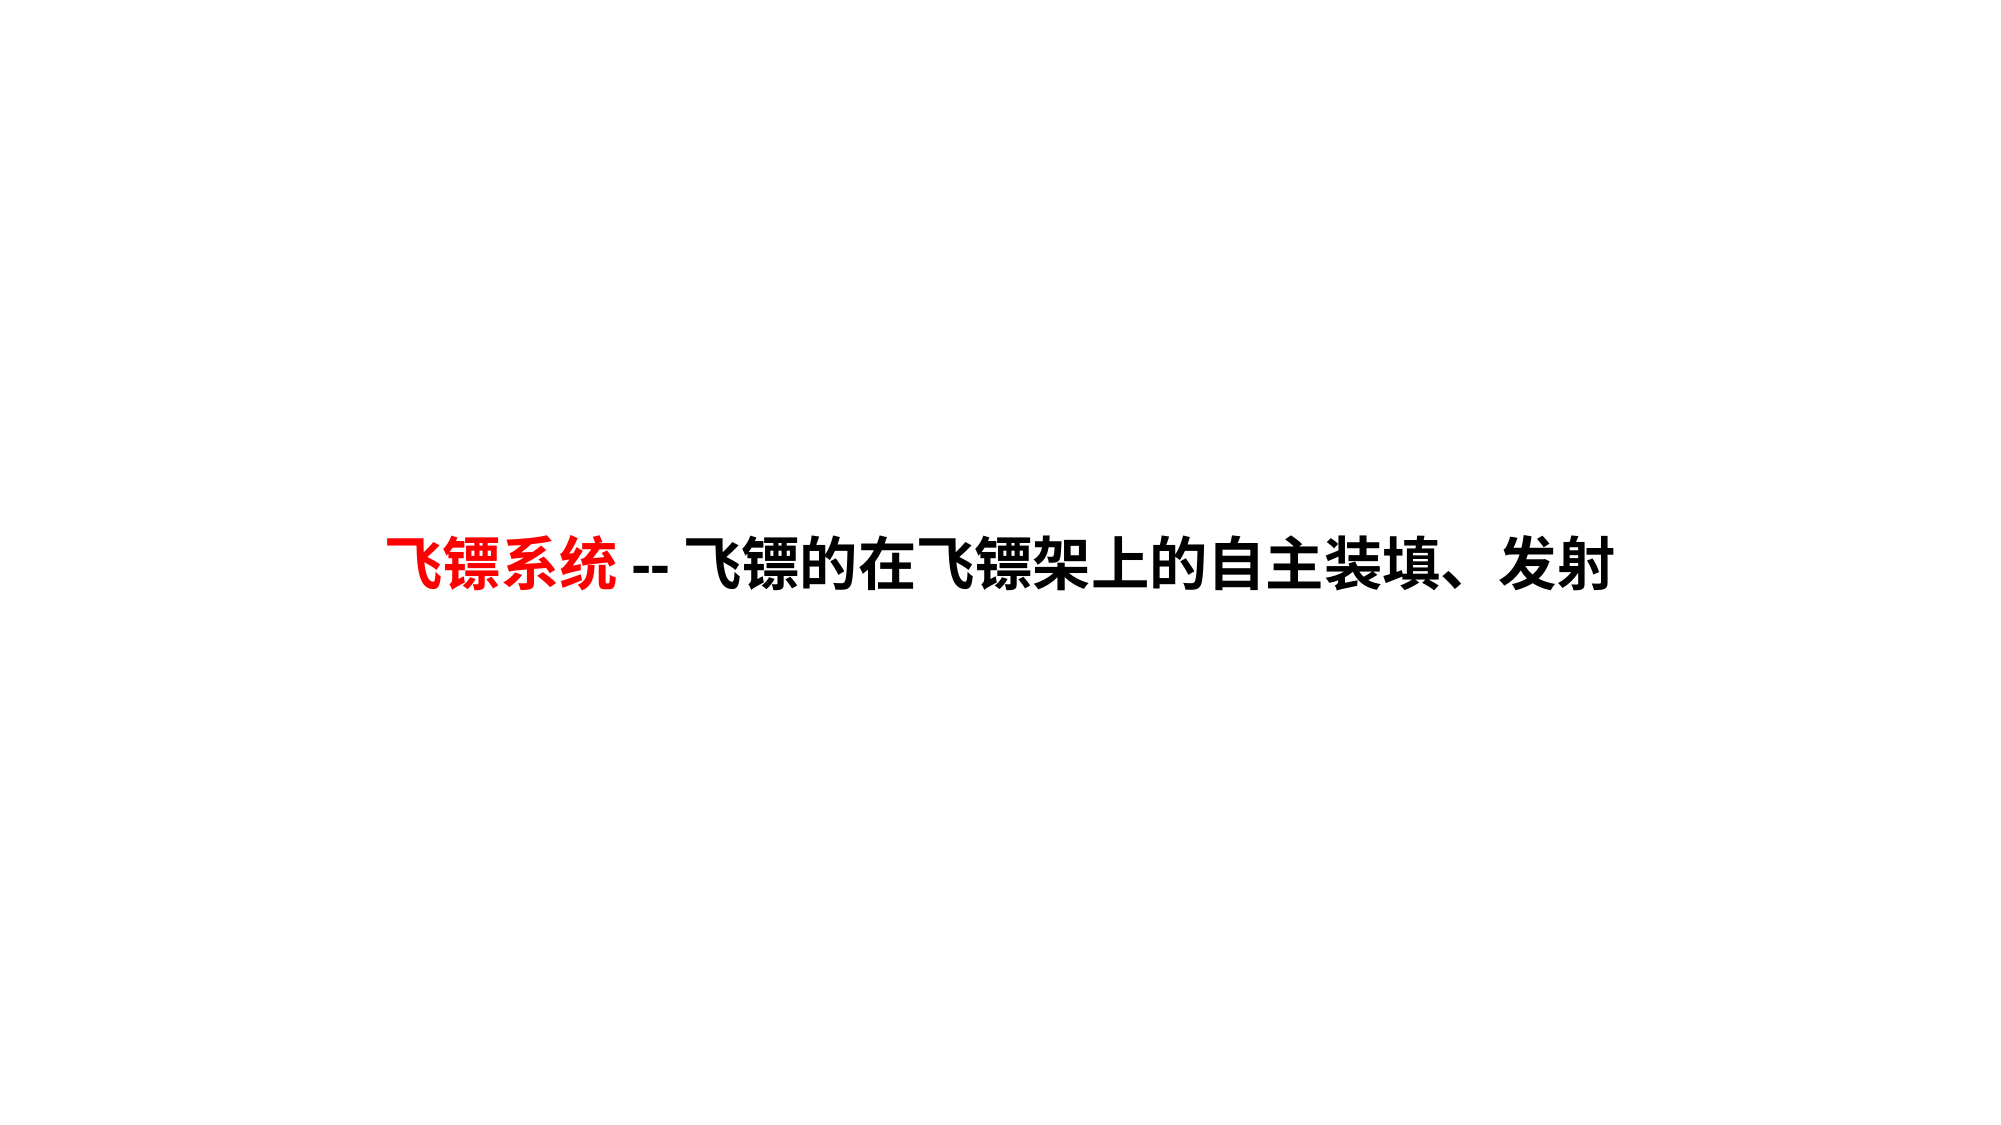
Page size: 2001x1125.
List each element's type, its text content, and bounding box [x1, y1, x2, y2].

text_box 飞镖系统--飞镖的在飞镖架上的自主装填、发射 [278, 519, 1722, 605]
